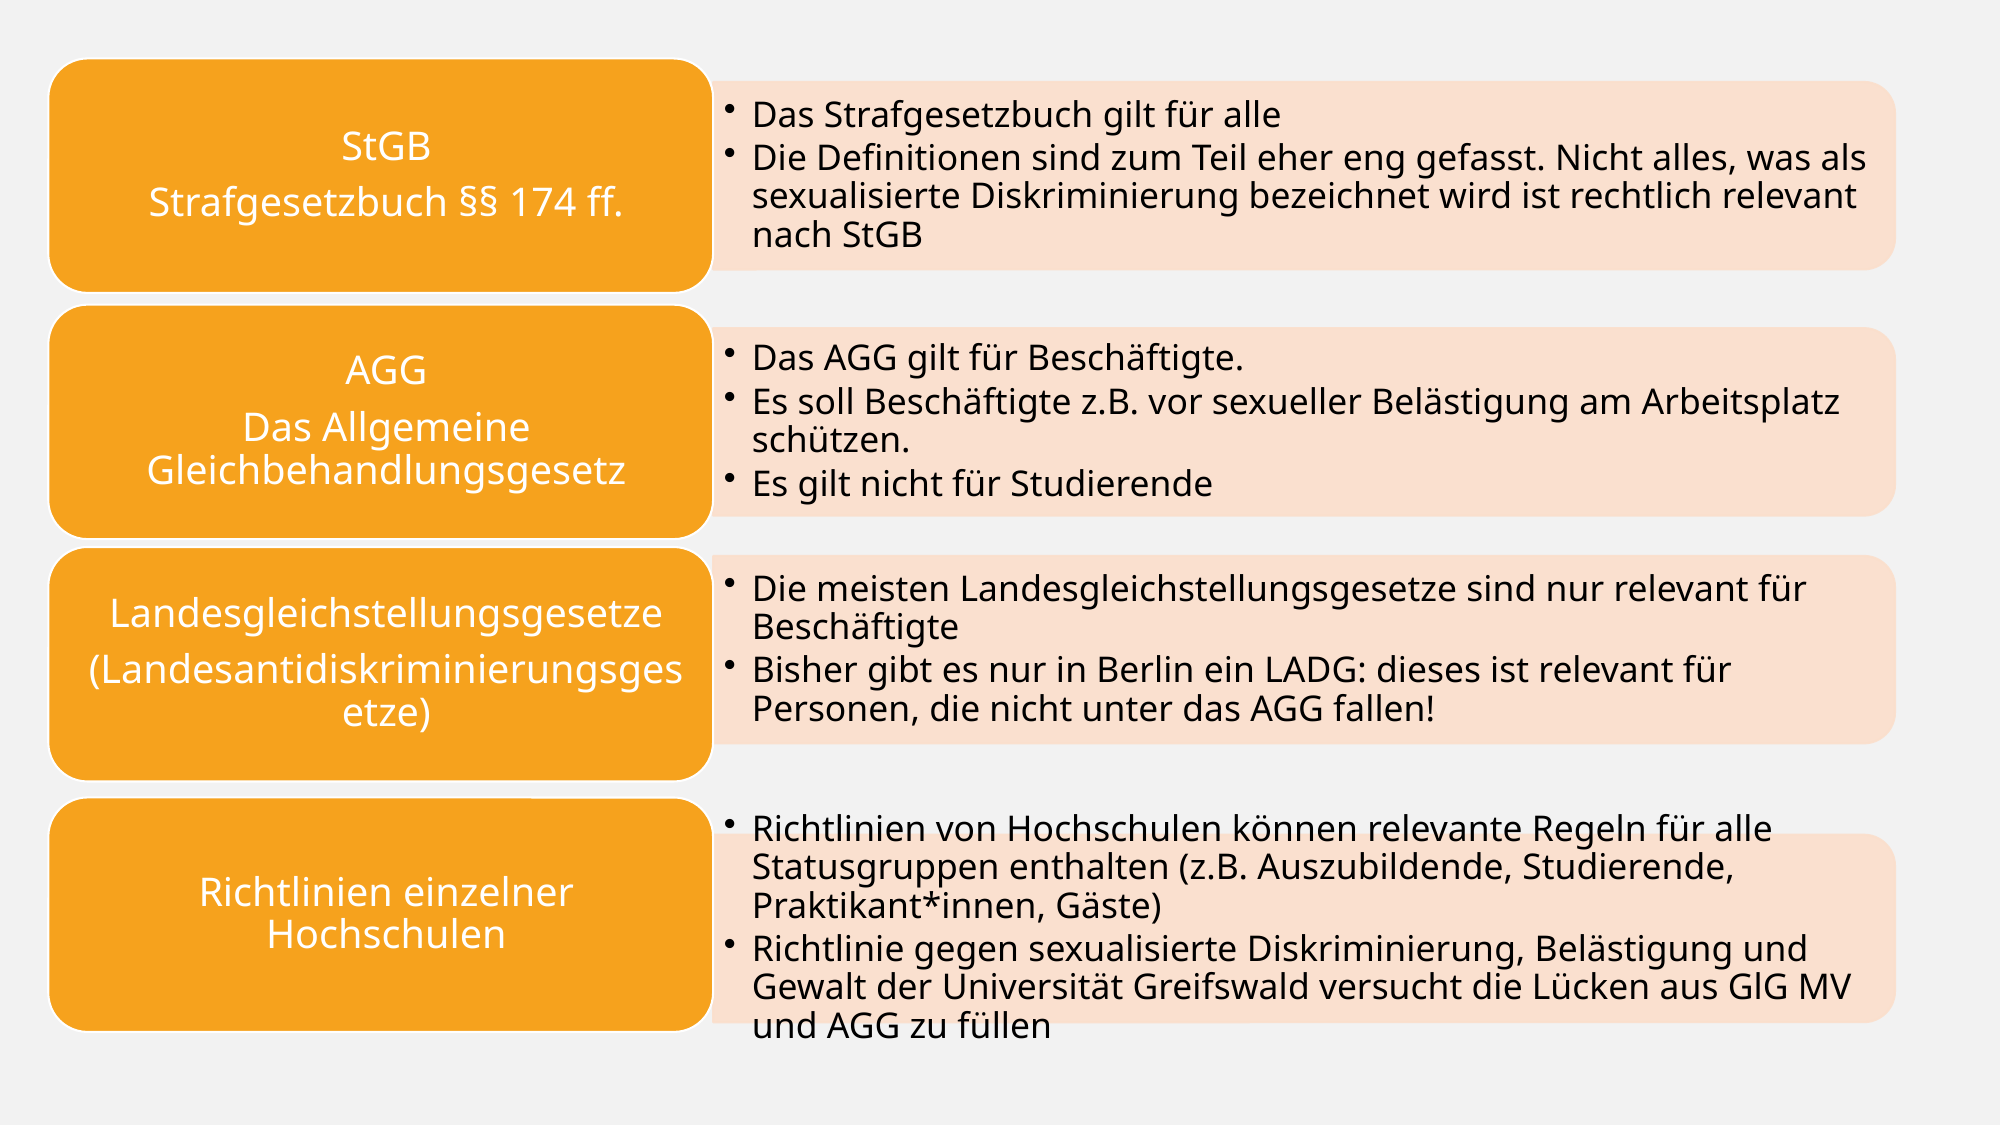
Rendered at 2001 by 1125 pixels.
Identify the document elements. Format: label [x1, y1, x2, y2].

text_box [48, 57, 1895, 1032]
